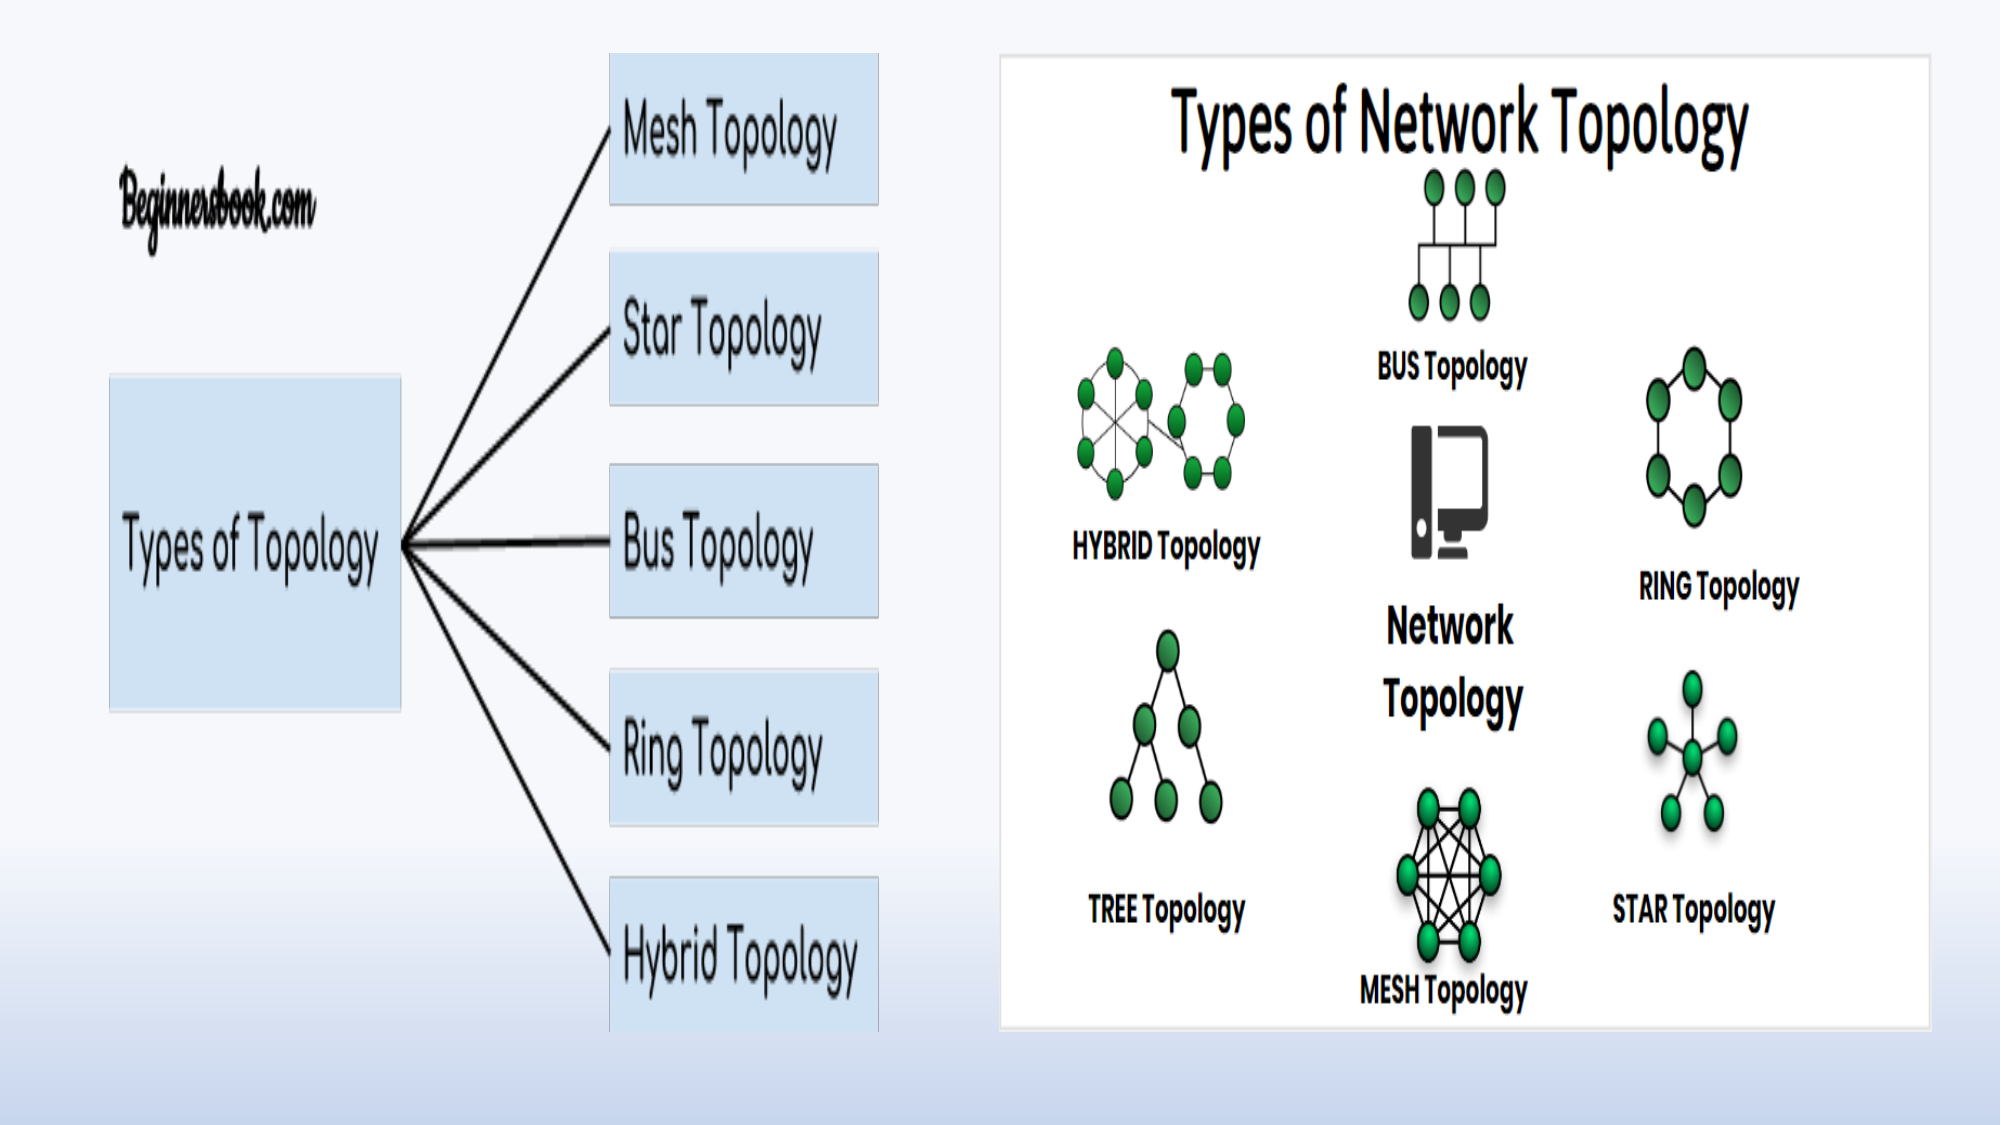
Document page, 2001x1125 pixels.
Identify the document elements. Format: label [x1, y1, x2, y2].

picture [68, 53, 926, 1032]
picture [999, 53, 1932, 1032]
